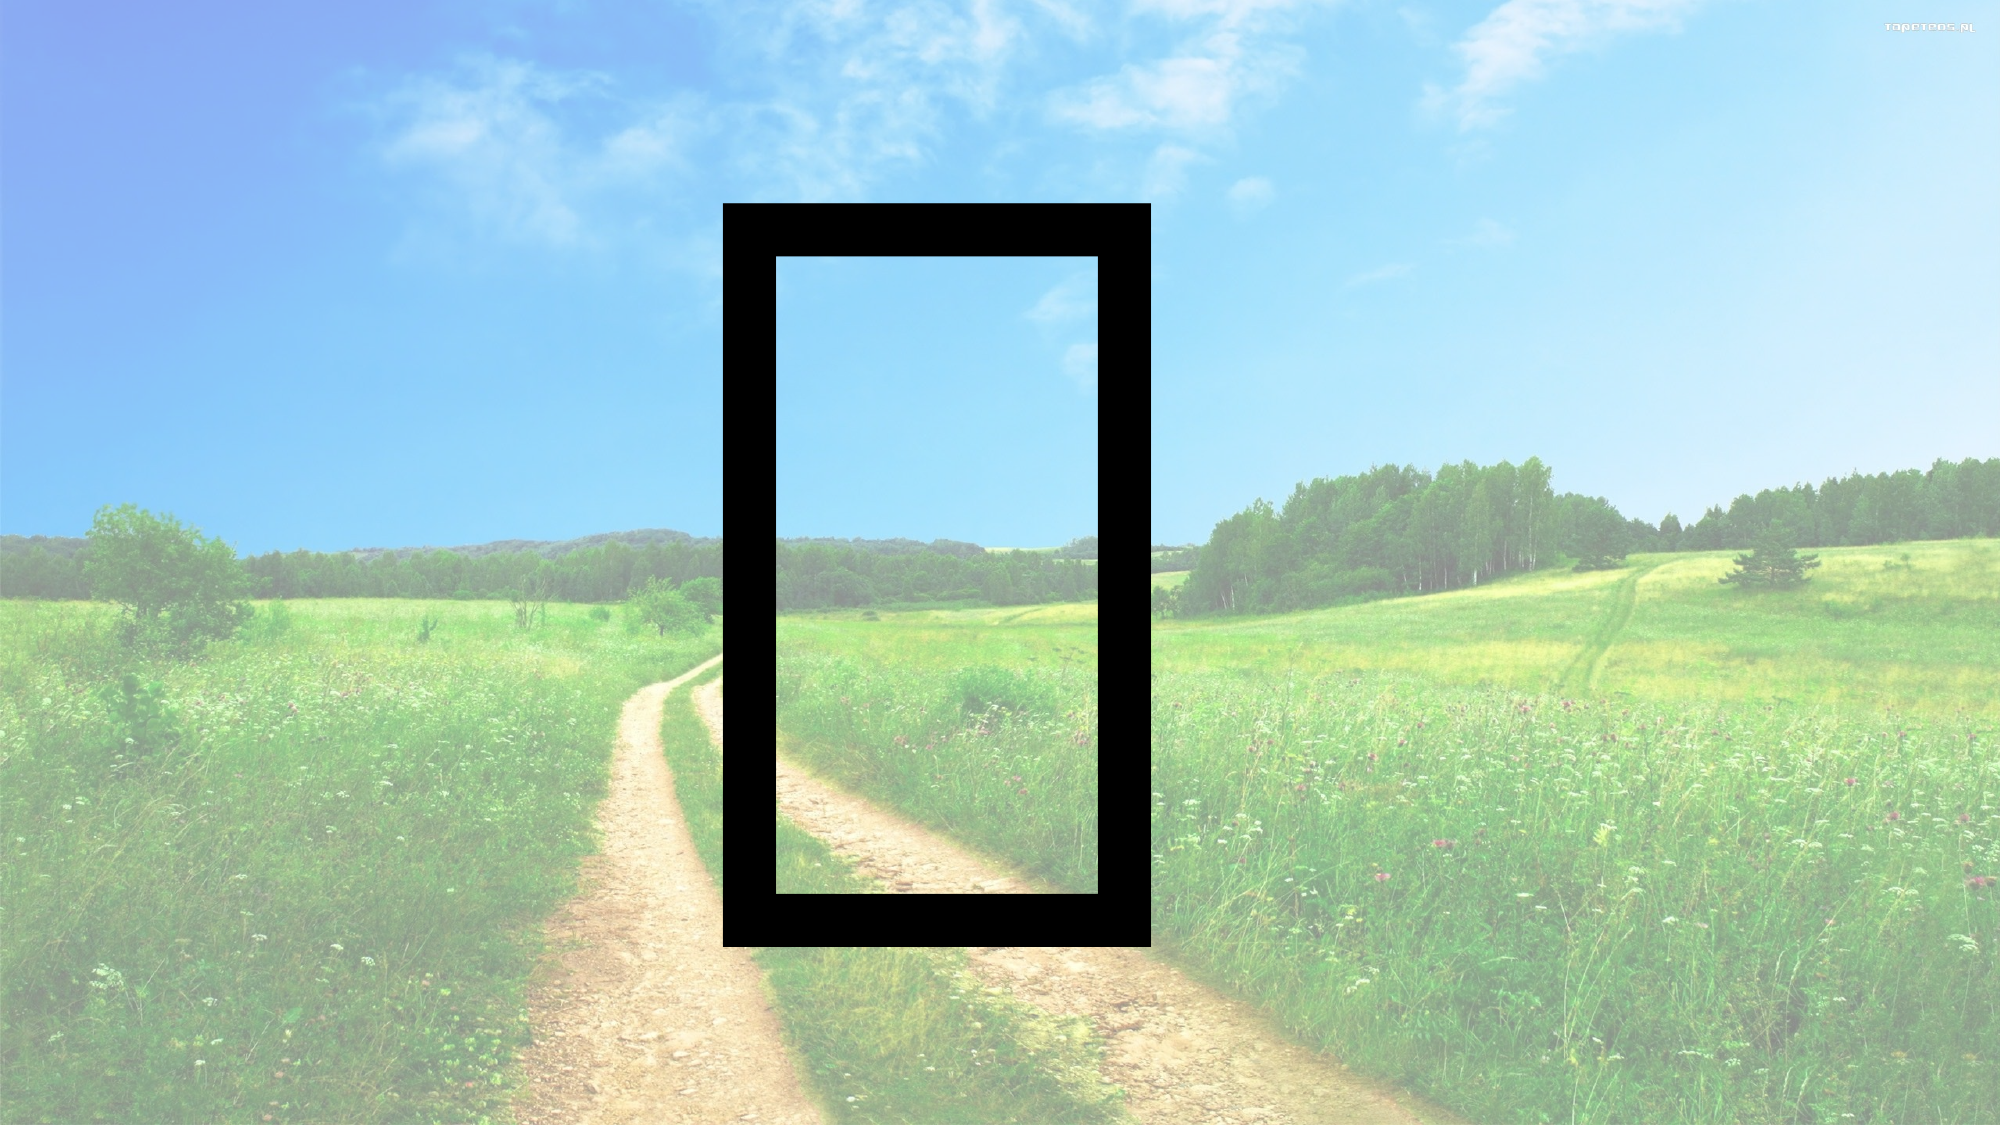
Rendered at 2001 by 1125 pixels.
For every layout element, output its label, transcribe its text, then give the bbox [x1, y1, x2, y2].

title  [417, 111, 1458, 1125]
